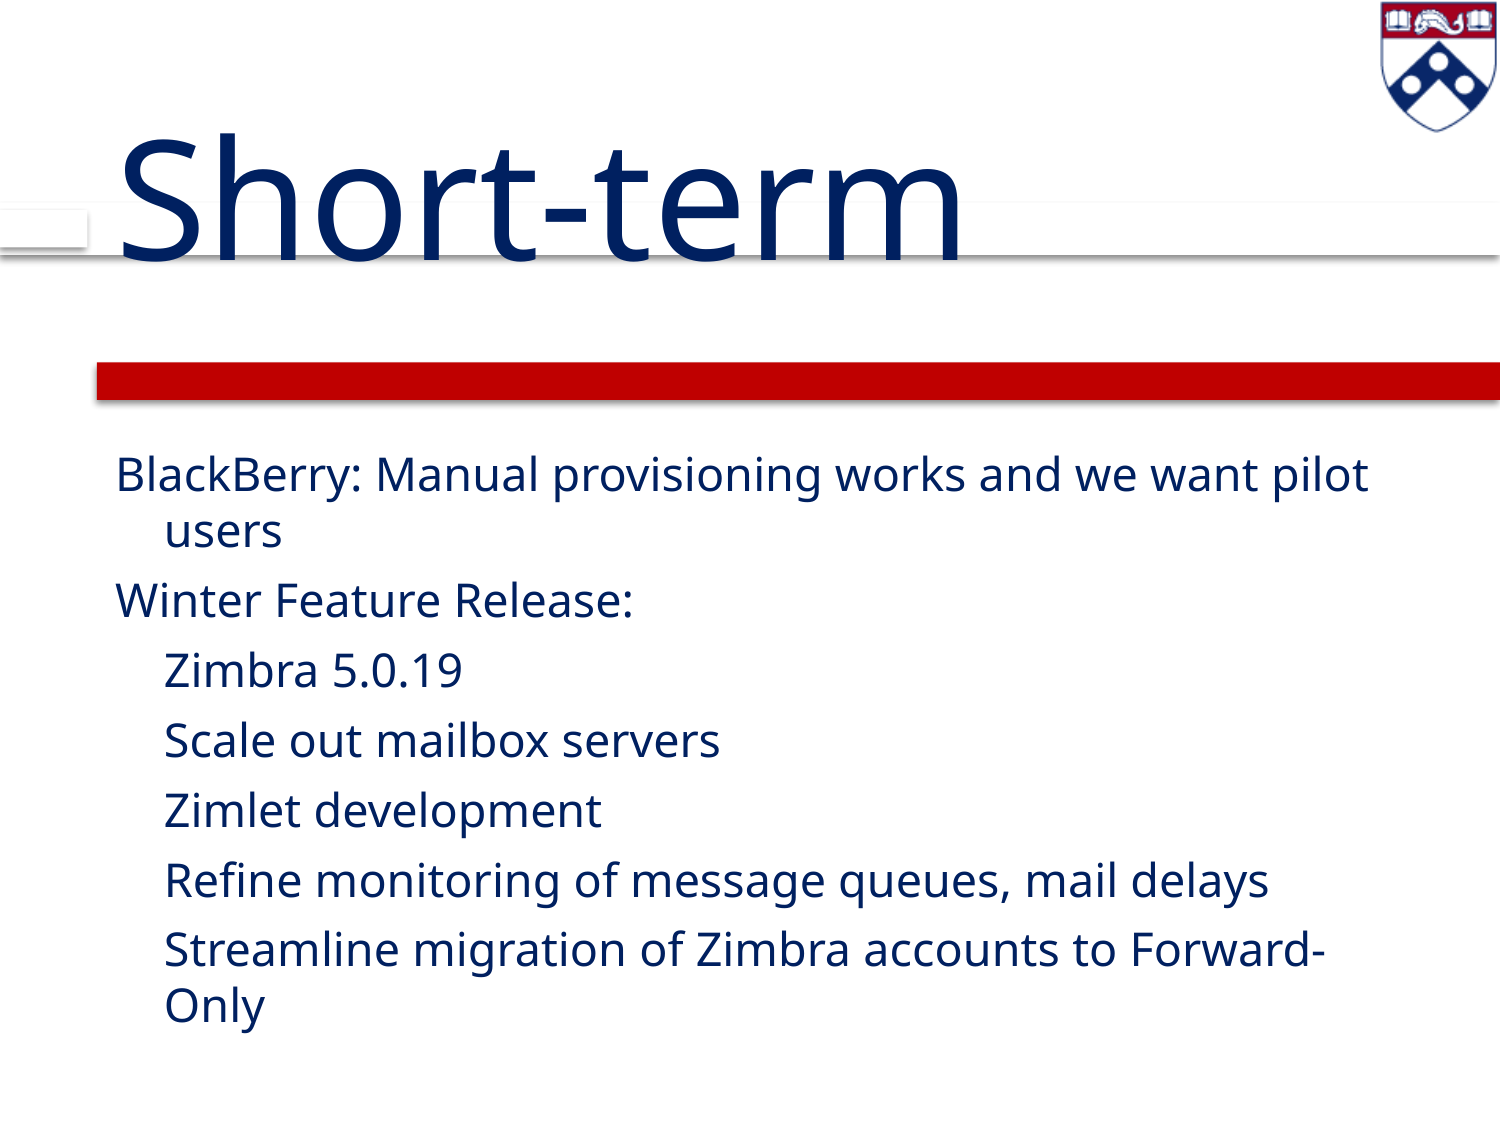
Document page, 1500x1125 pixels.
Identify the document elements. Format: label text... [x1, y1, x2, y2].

list BlackBerry: Manual provisioning works and we want pilot users Winter Feature Release: Zimbra 5.0.19 Scale out mailbox servers Zimlet development Refine monitoring of message queues, mail delays Streamline migration of Zimbra accounts to Forward-Only [100, 437, 1438, 1050]
picture [1379, 0, 1500, 136]
title Short-term [100, 37, 1438, 350]
